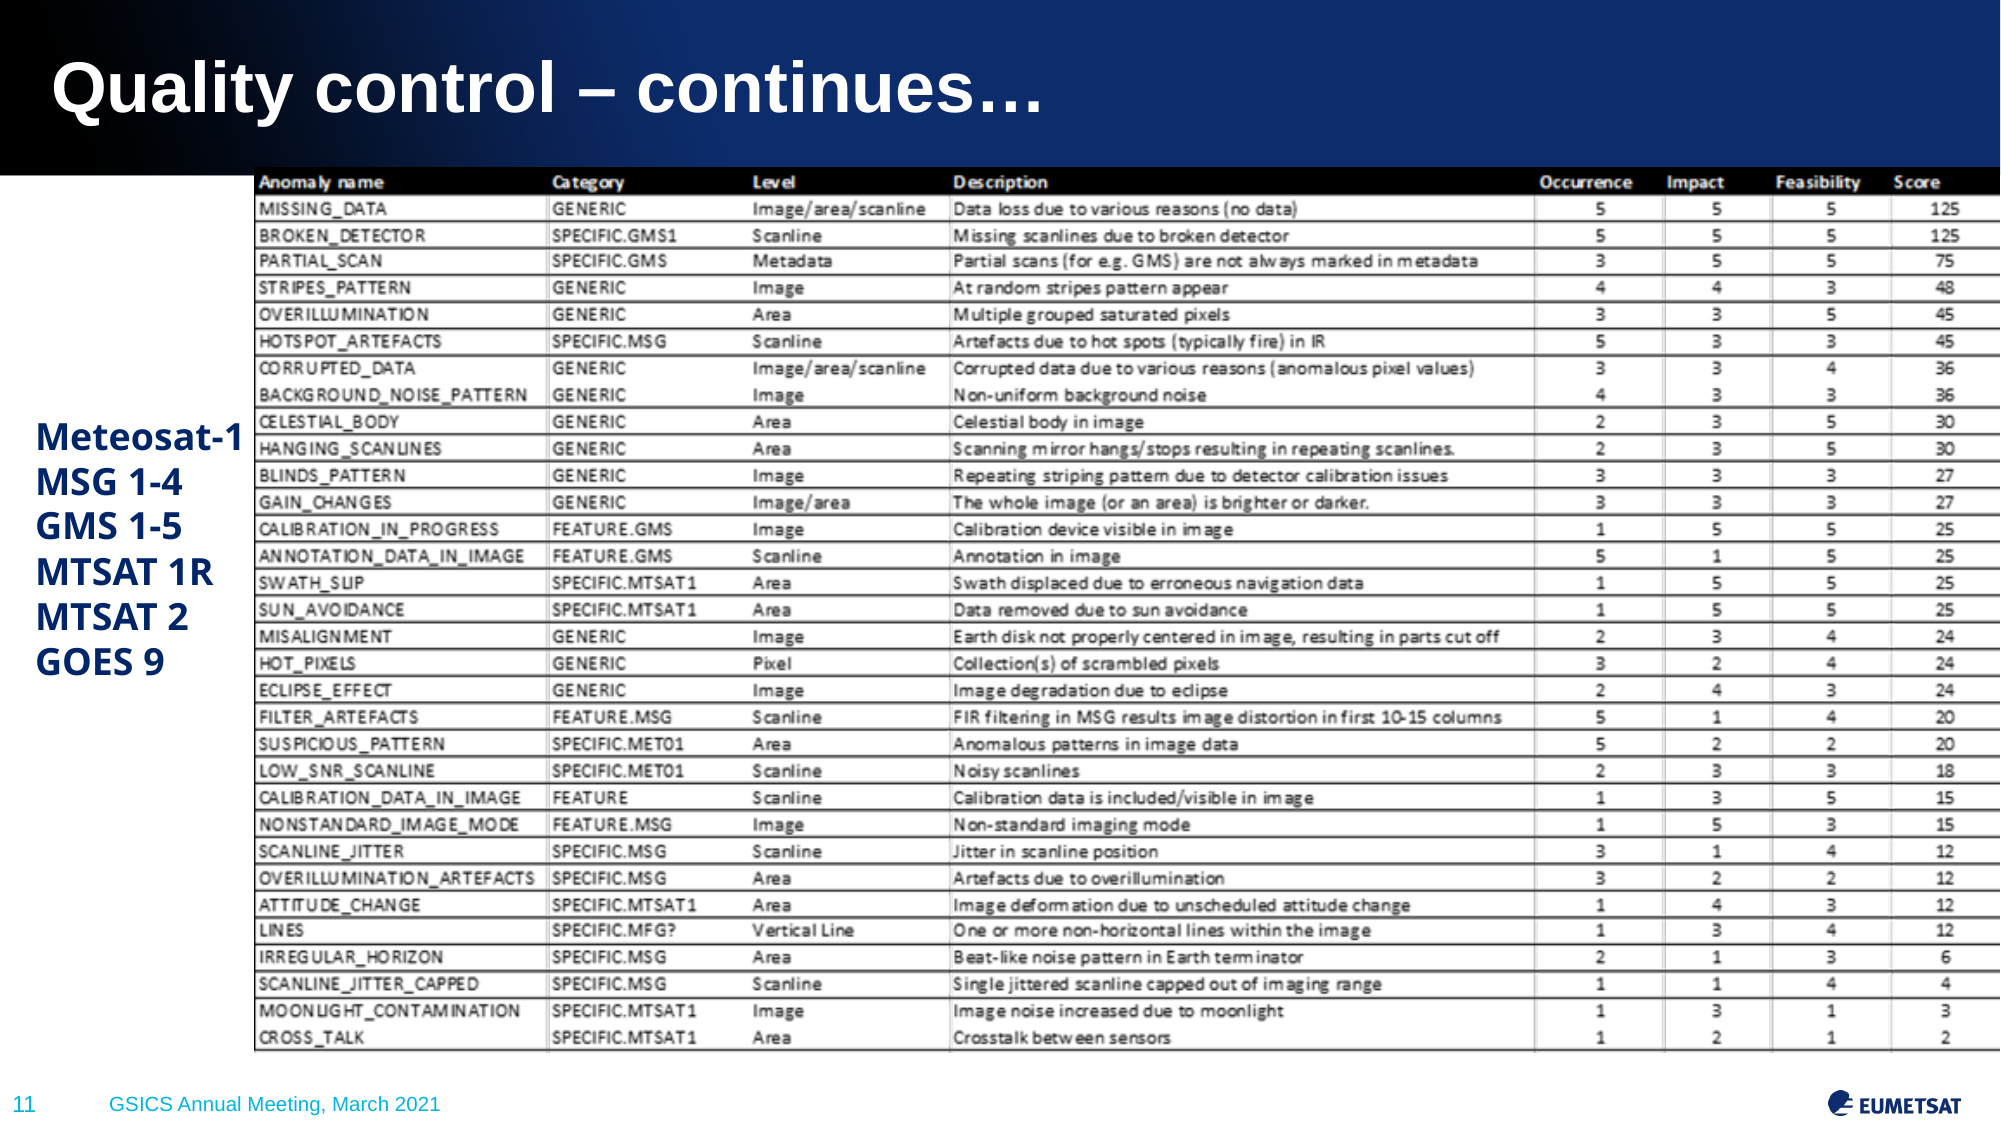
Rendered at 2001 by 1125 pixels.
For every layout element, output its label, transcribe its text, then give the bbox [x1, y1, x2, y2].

title Quality control – continues… [0, 0, 2000, 168]
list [254, 167, 2000, 1054]
picture [0, 0, 2001, 1125]
text_box Meteosat-1 MSG 1-4 GMS 1-5 MTSAT 1R MTSAT 2 GOES 9 [20, 405, 249, 690]
